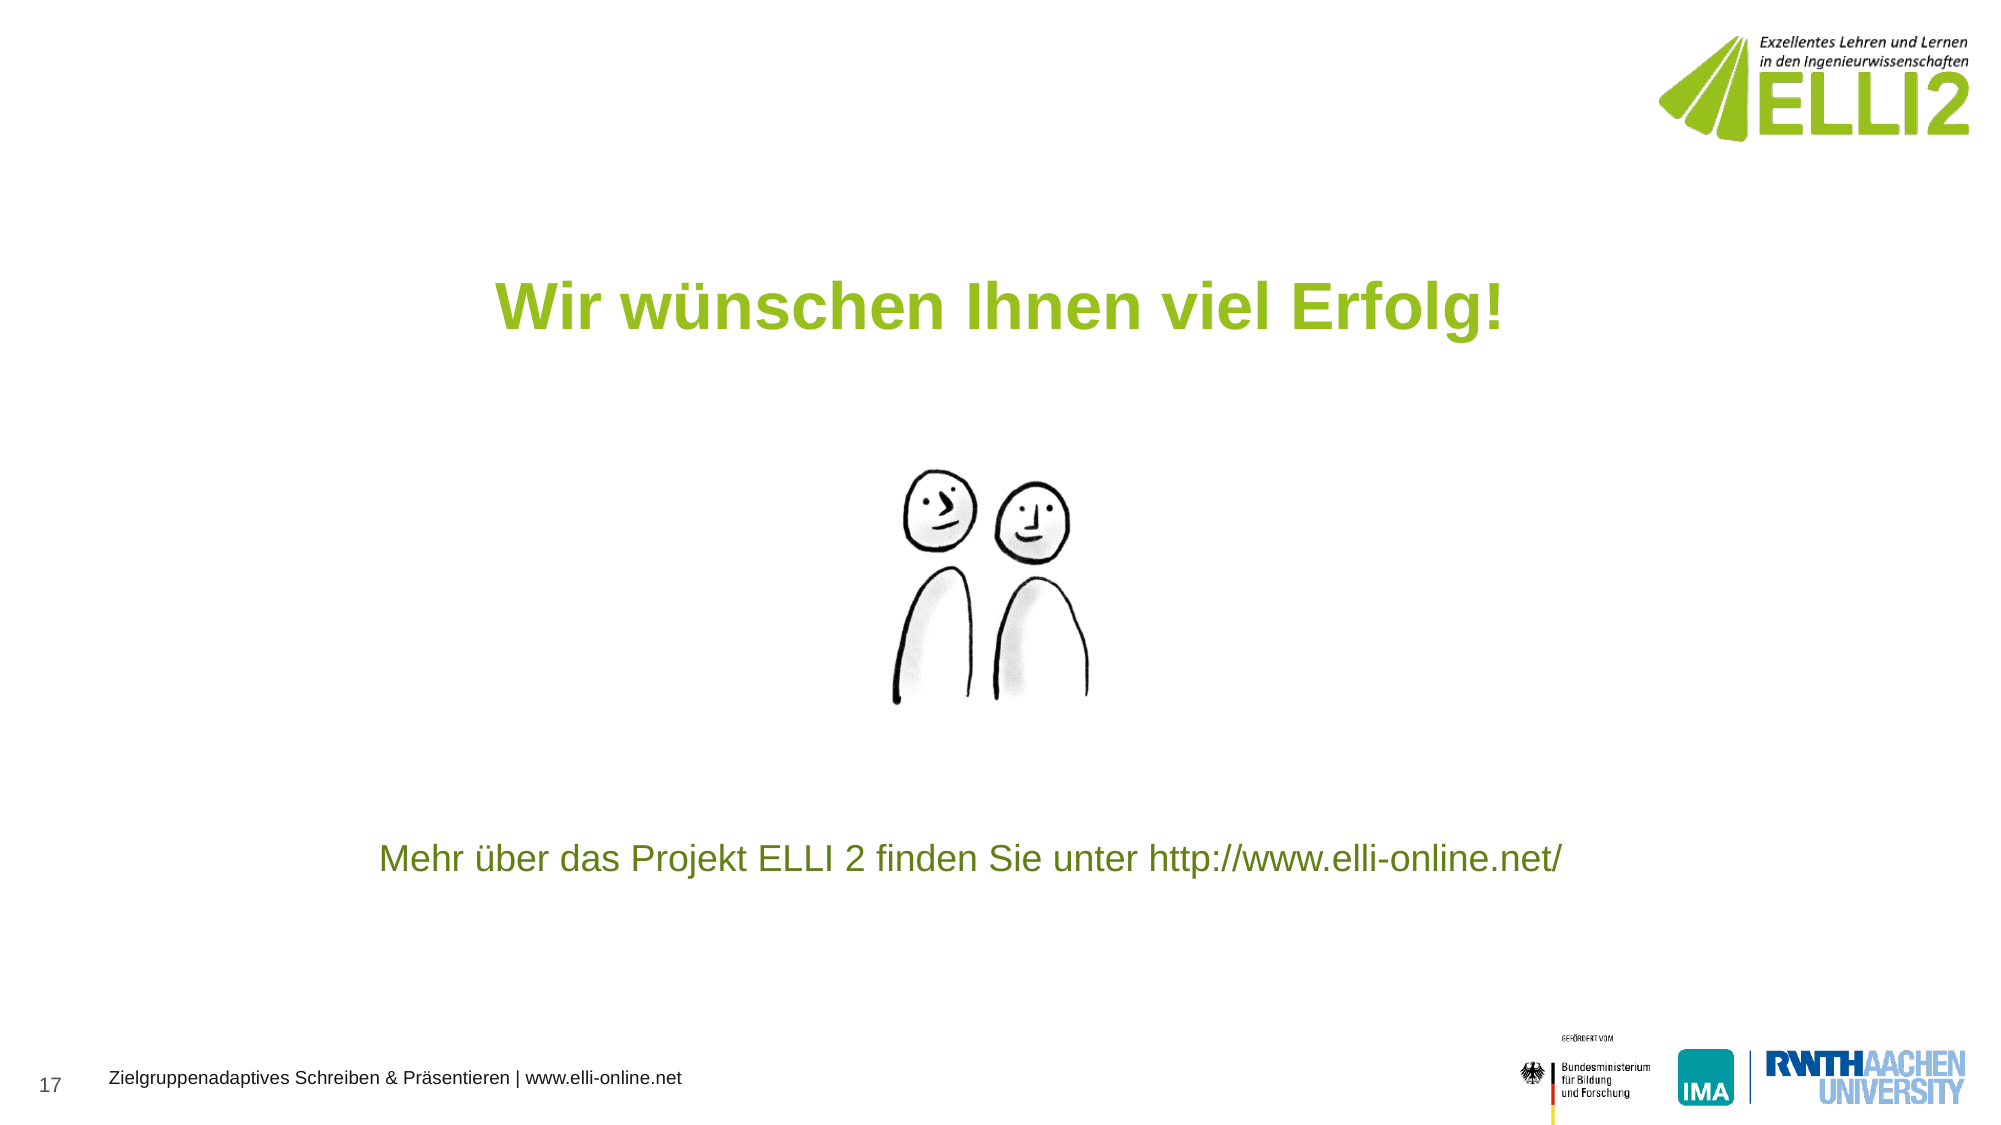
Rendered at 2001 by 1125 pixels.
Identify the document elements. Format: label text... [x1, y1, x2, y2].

slide_number 17 [23, 1066, 184, 1103]
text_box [853, 373, 1149, 728]
picture [1668, 1024, 1981, 1125]
picture [1659, 36, 1969, 142]
text_box Wir wünschen Ihnen viel Erfolg! [480, 255, 1522, 350]
text_box Mehr über das Projekt ELLI 2 finden Sie unter http://www.elli-online.net/ [364, 822, 1638, 882]
